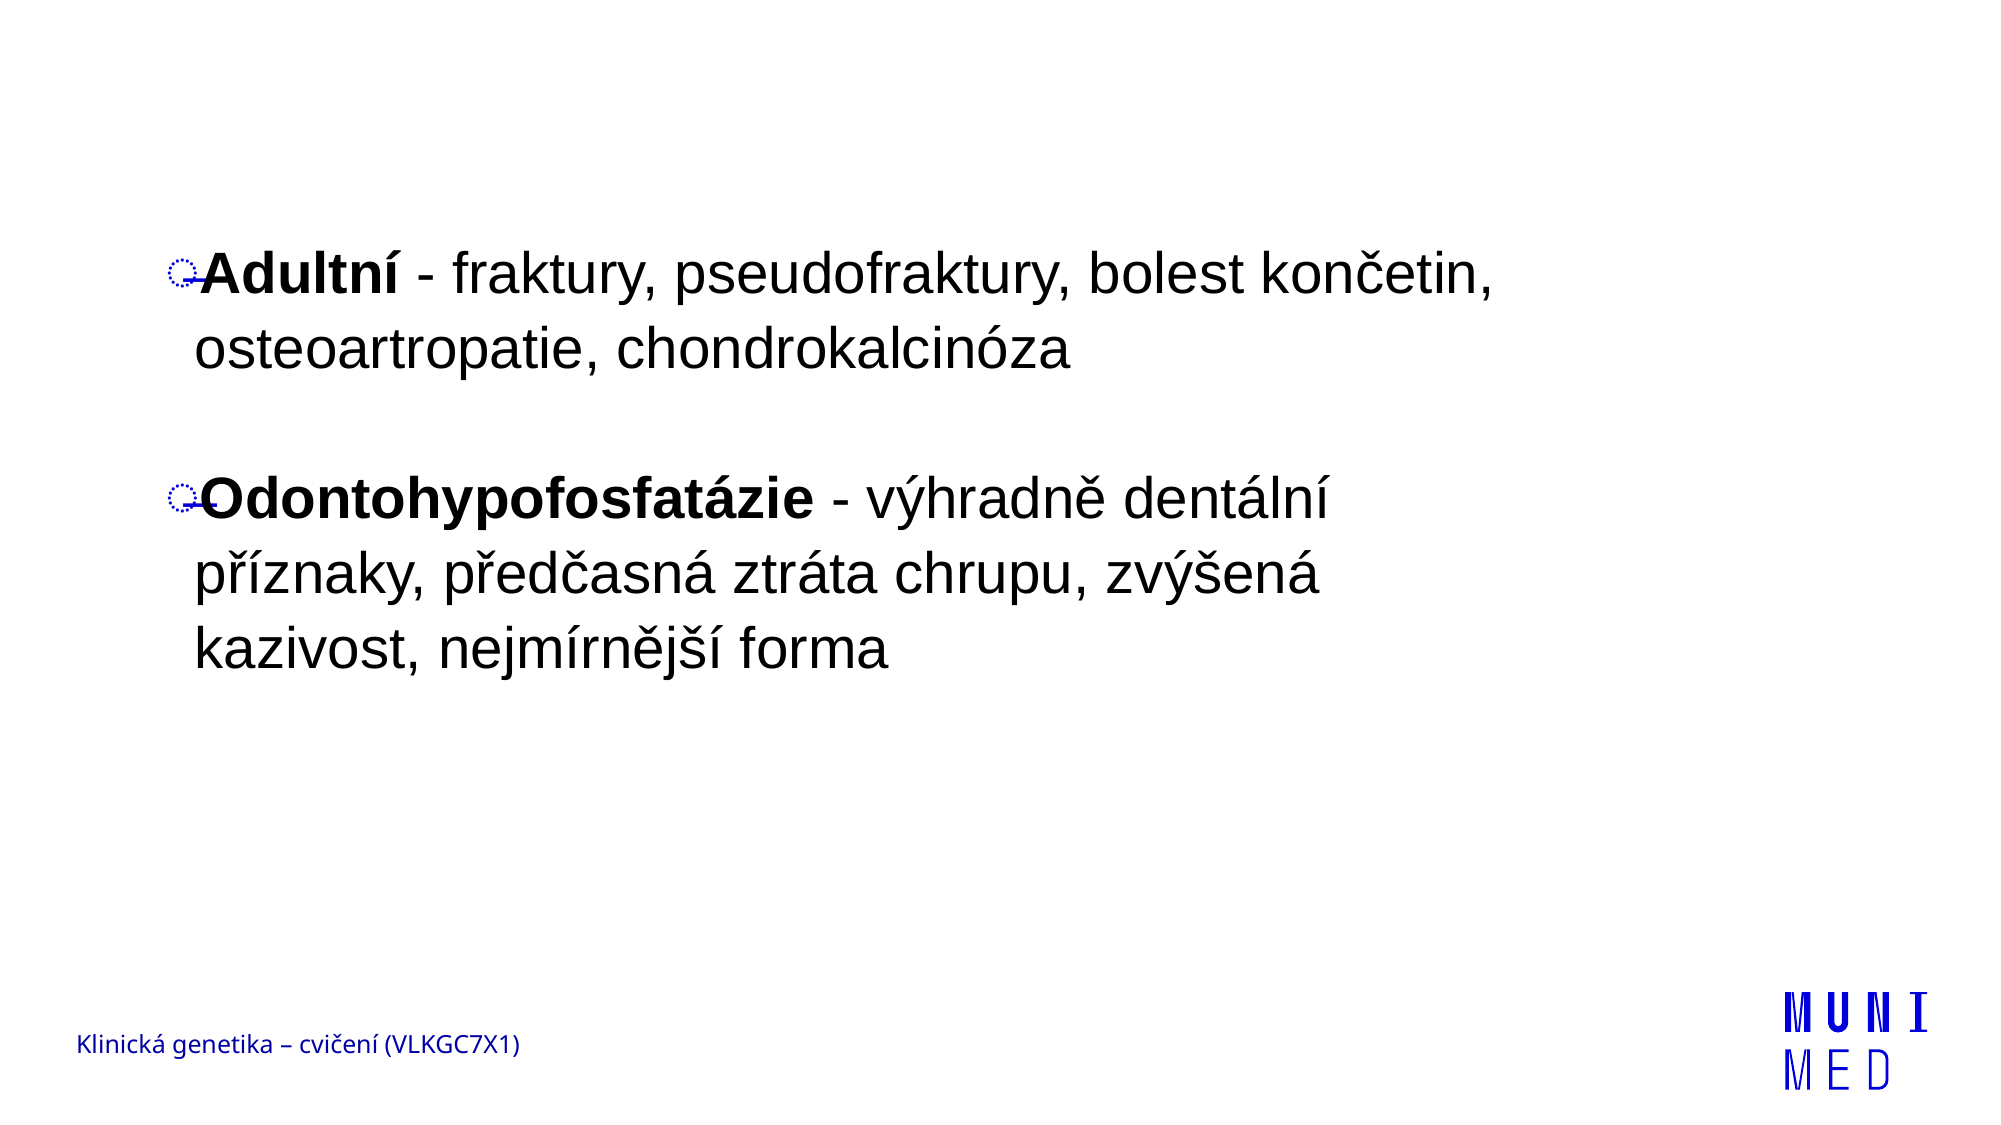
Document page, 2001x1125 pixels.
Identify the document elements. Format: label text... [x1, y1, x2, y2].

list Adultní - fraktury, pseudofraktury, bolest končetin, osteoartropatie, chondrokalcinóza Odontohypofosfatázie - výhradně dentální příznaky, předčasná ztráta chrupu, zvýšená kazivost, nejmírnější forma [153, 230, 1504, 898]
footer Klinická genetika – cvičení (VLKGC7X1) [61, 1021, 1361, 1063]
